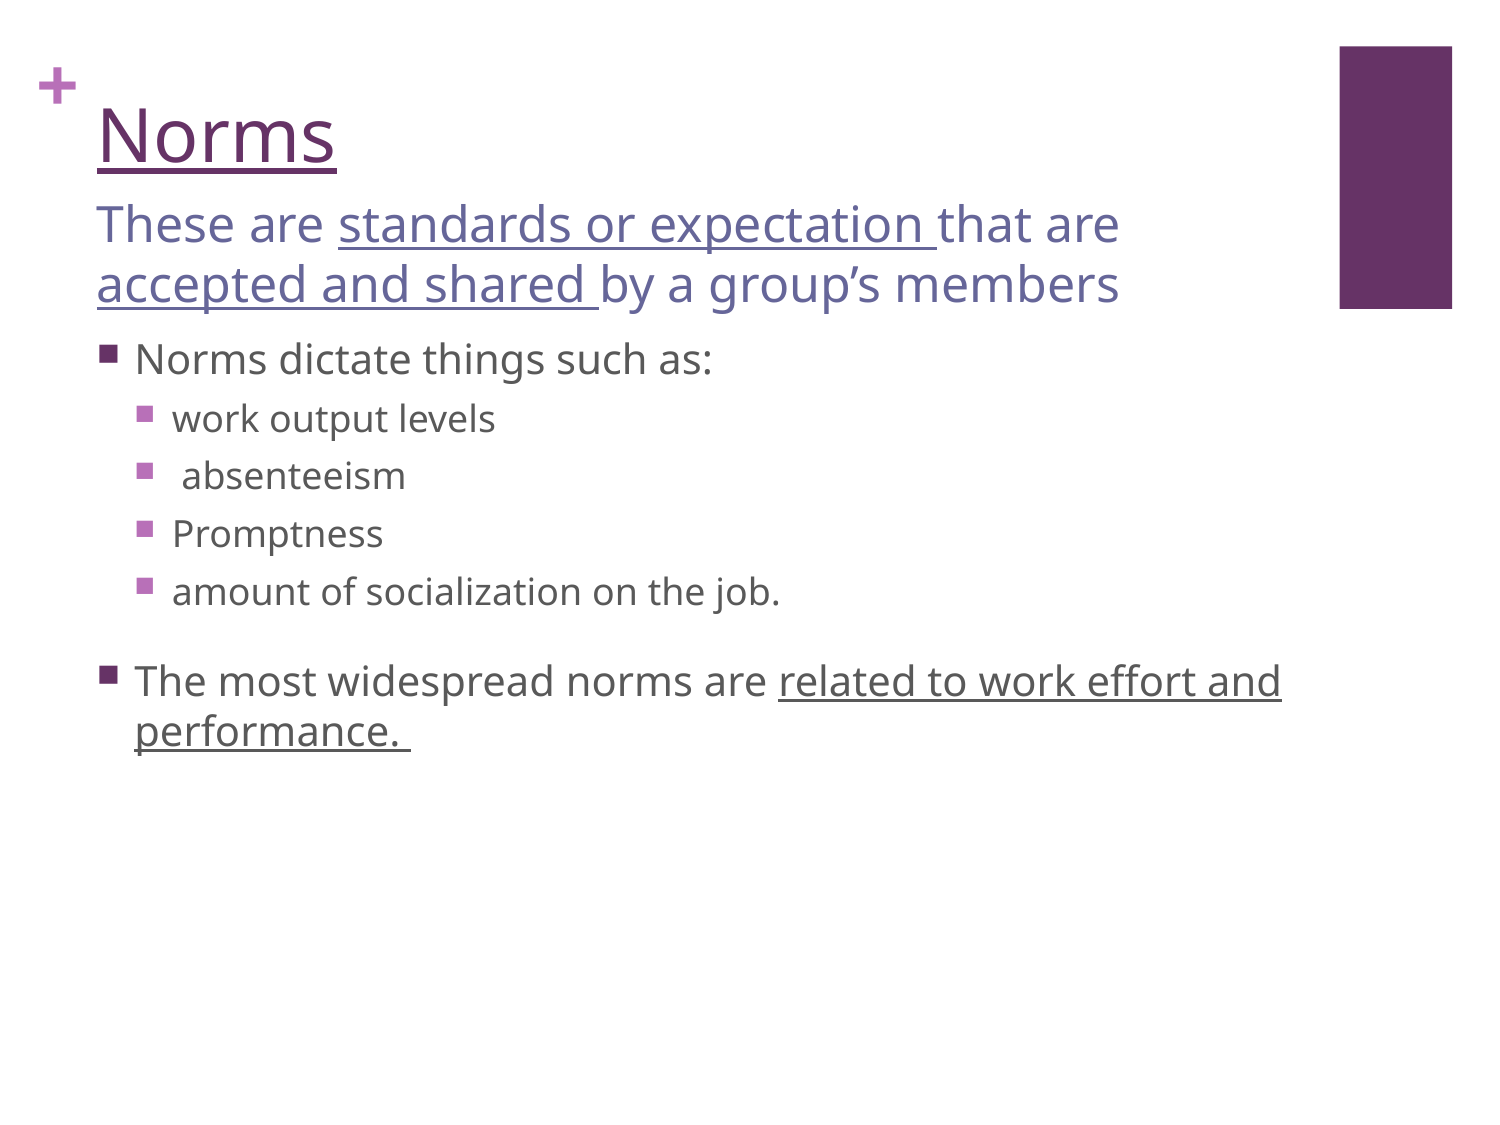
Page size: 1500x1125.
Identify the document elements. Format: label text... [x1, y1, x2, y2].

list These are standards or expectation that are accepted and shared by a group’s members [81, 185, 1322, 313]
title Norms [81, 22, 1322, 185]
list Norms dictate things such as: work output levels absenteeism Promptness amount of socialization on the job. The most widespread norms are related to work effort and performance. [81, 324, 1322, 1005]
